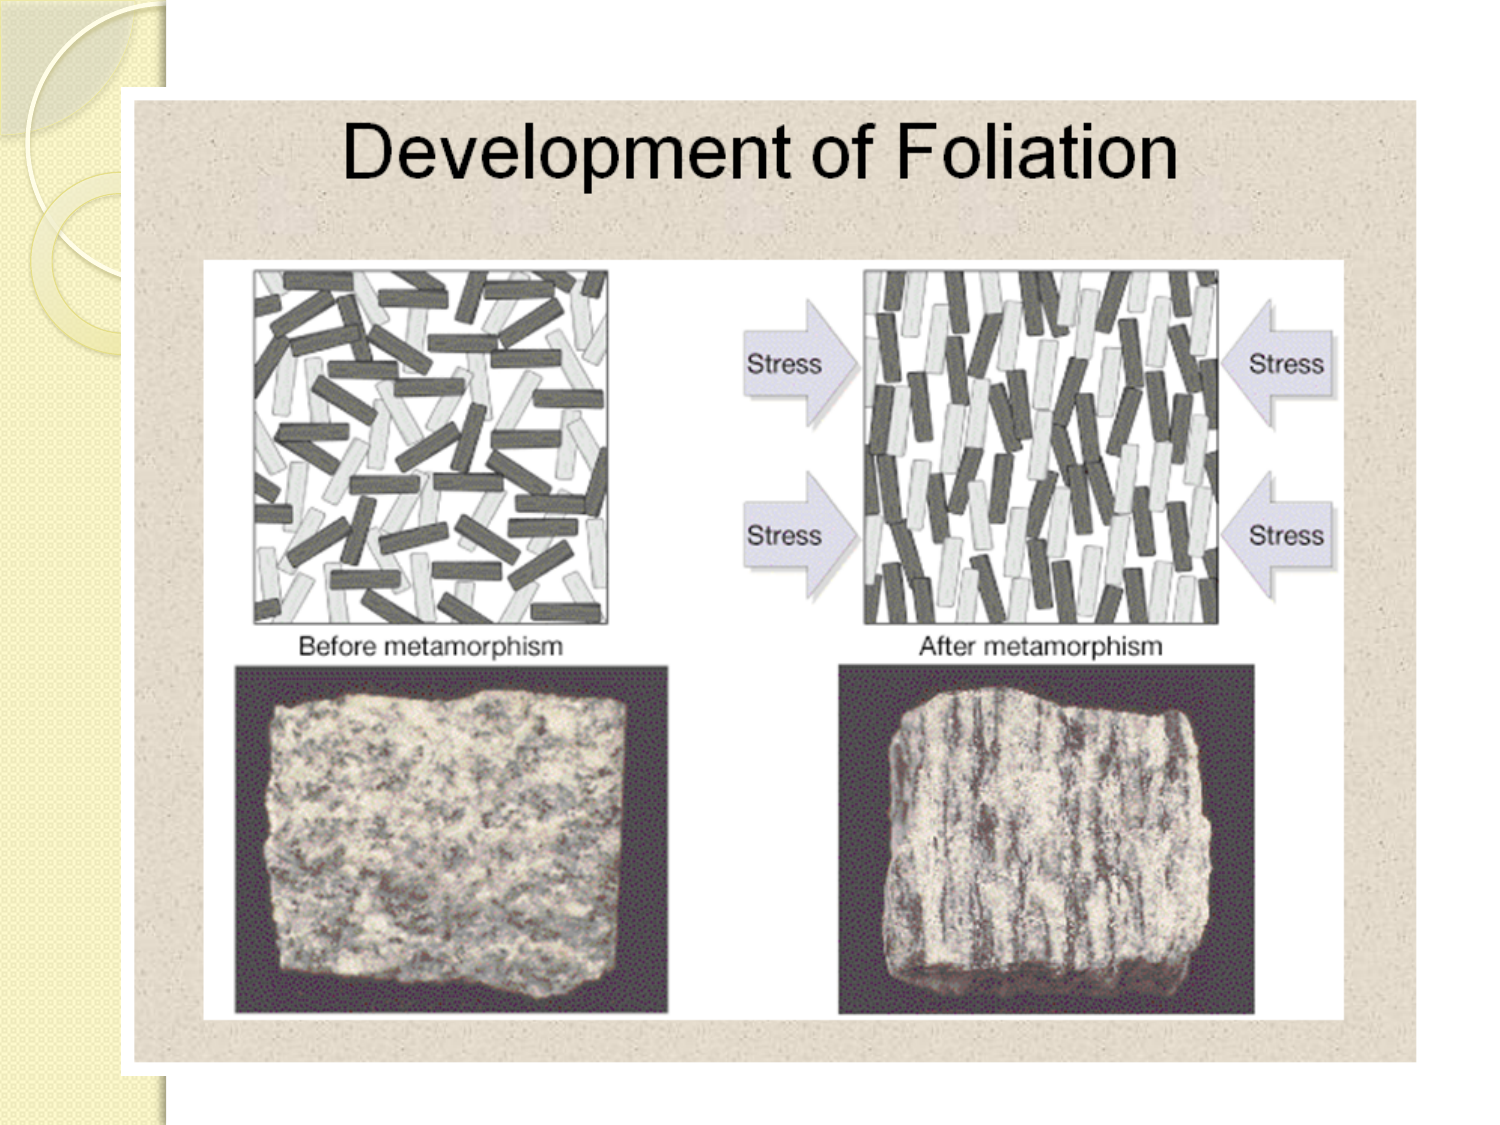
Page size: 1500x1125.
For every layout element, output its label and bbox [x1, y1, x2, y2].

picture [120, 87, 1430, 1077]
